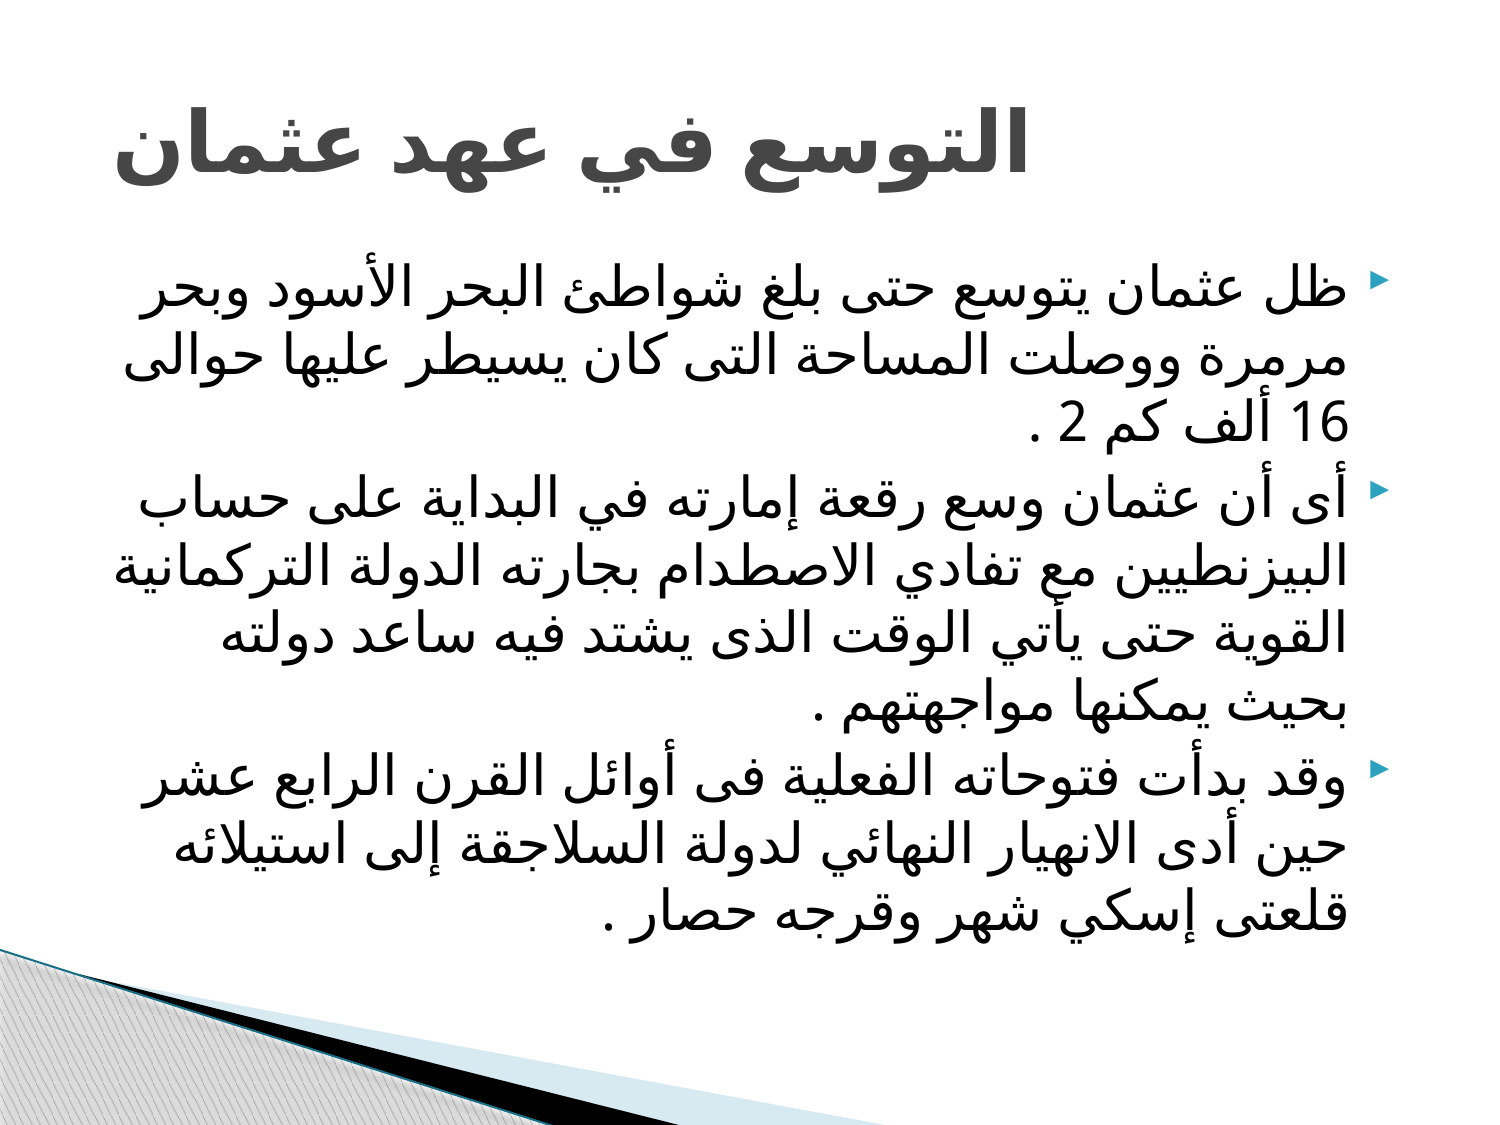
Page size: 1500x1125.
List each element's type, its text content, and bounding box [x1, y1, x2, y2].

list ظل عثمان يتوسع حتى بلغ شواطئ البحر الأسود وبحر مرمرة ووصلت المساحة التى كان يسيطر عليها حوالى 16 ألف كم 2 . أى أن عثمان وسع رقعة إمارته في البداية على حساب البيزنطيين مع تفادي الاصطدام بجارته الدولة التركمانية القوية حتى يأتي الوقت الذى يشتد فيه ساعد دولته بحيث يمكنها مواجهتهم . وقد بدأت فتوحاته الفعلية فى أوائل القرن الرابع عشر حين أدى الانهيار النهائي لدولة السلاجقة إلى استيلائه قلعتى إسكي شهر وقرجه حصار . [75, 243, 1425, 986]
title التوسع في عهد عثمان [75, 45, 1425, 233]
